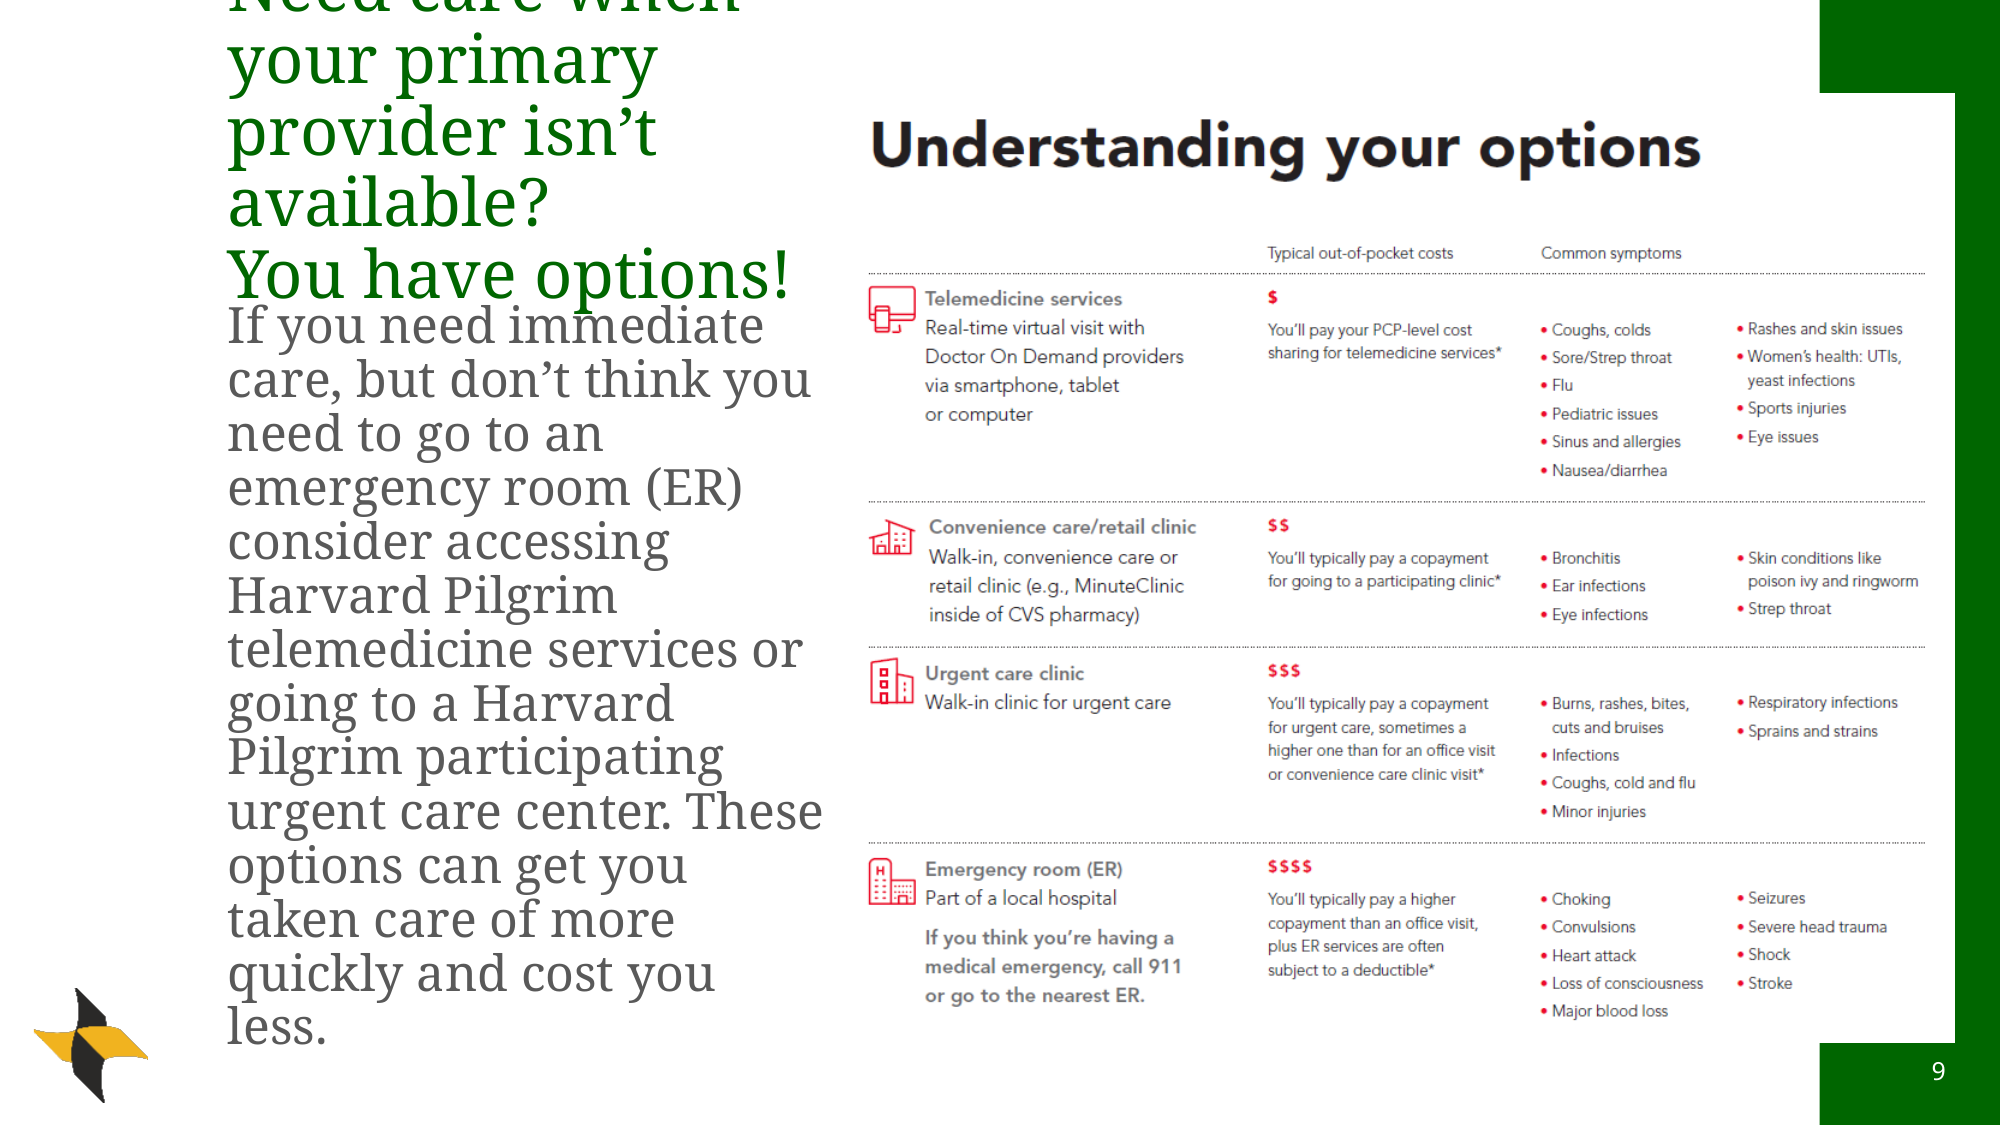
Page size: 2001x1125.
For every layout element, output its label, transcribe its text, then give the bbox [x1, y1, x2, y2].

picture [33, 988, 148, 1103]
slide_number 9 [1809, 1042, 1961, 1103]
picture [839, 93, 1955, 1043]
text_box If you need immediate care, but don’t think you need to go to an emergency room (ER) consider accessing Harvard Pilgrim telemedicine services or going to a Harvard Pilgrim participating urgent care center. These options can get you taken care of more quickly and cost you less. [212, 837, 840, 1125]
text_box Need care when your primary provider isn’t available? You have options! [212, 103, 839, 321]
